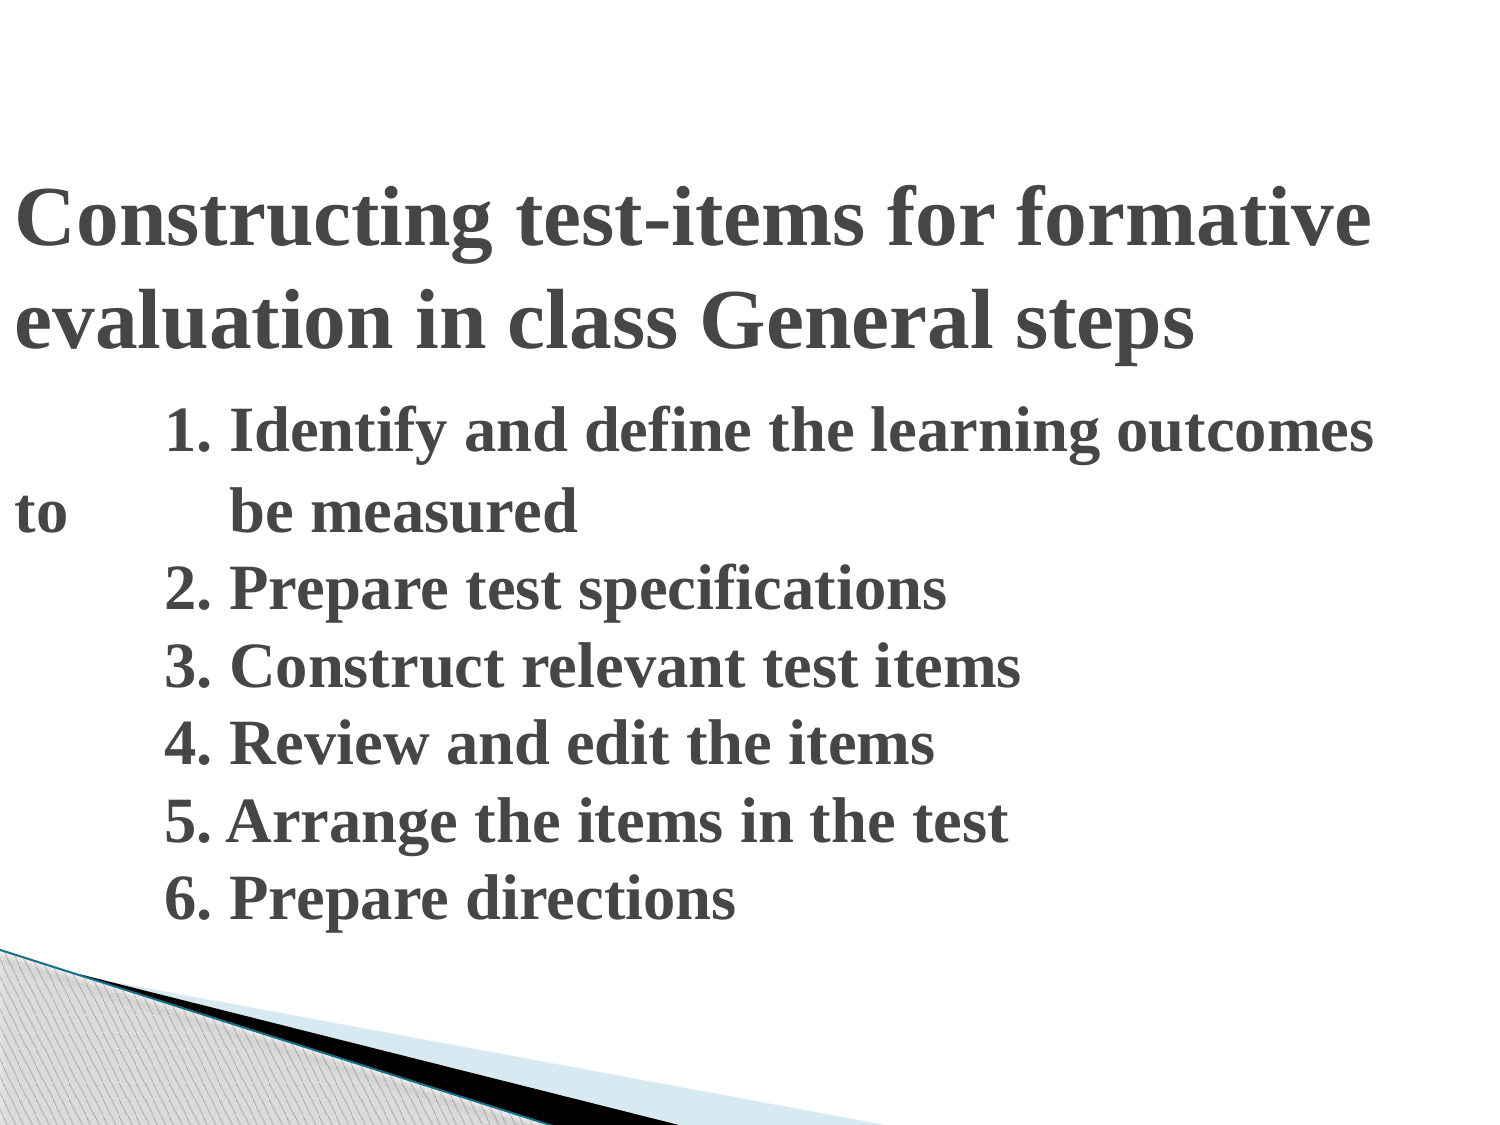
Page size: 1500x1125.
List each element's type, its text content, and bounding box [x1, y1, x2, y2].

title Constructing test-items for formative evaluation in class General steps 1. Identify and define the learning outcomes to be measured 2. Prepare test specifications 3. Construct relevant test items 4. Review and edit the items 5. Arrange the items in the test 6. Prepare directions [0, 45, 1425, 1125]
